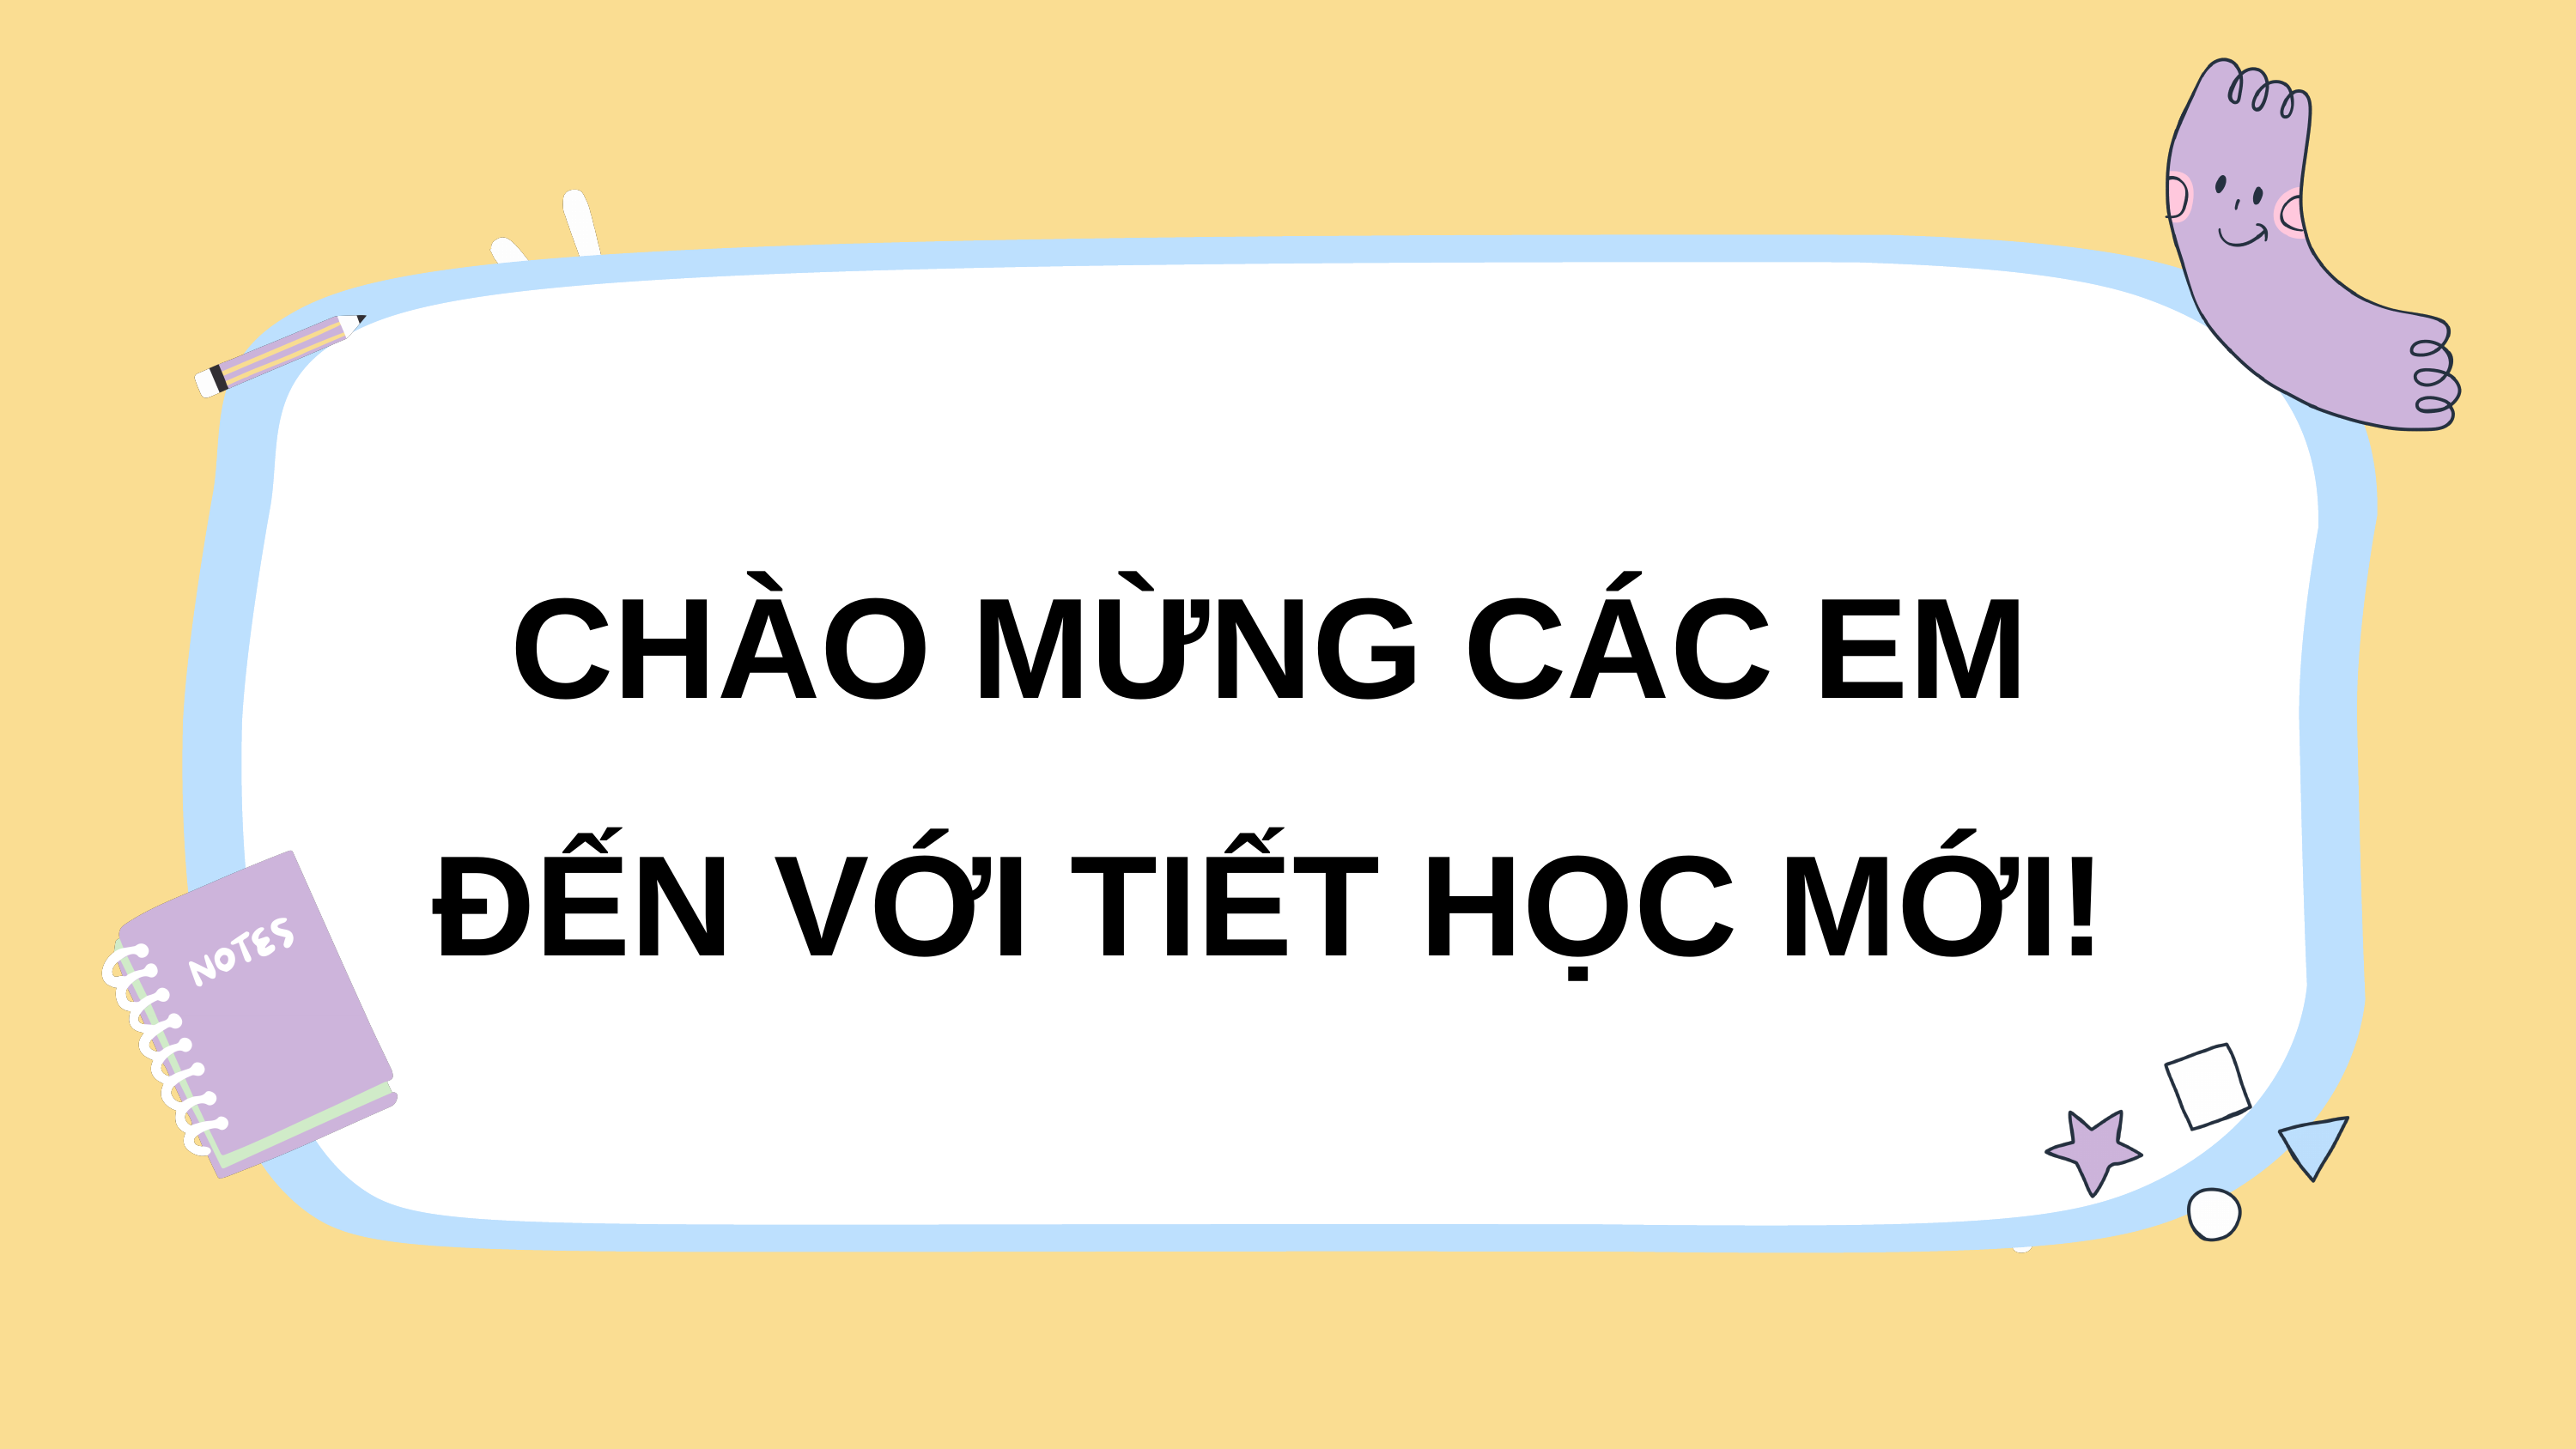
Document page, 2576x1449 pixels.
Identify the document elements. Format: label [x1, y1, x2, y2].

picture [2044, 1042, 2350, 1242]
picture [209, 284, 346, 422]
picture [453, 189, 714, 234]
picture [86, 860, 381, 1193]
picture [2129, 39, 2558, 463]
text_box [182, 234, 2378, 1253]
